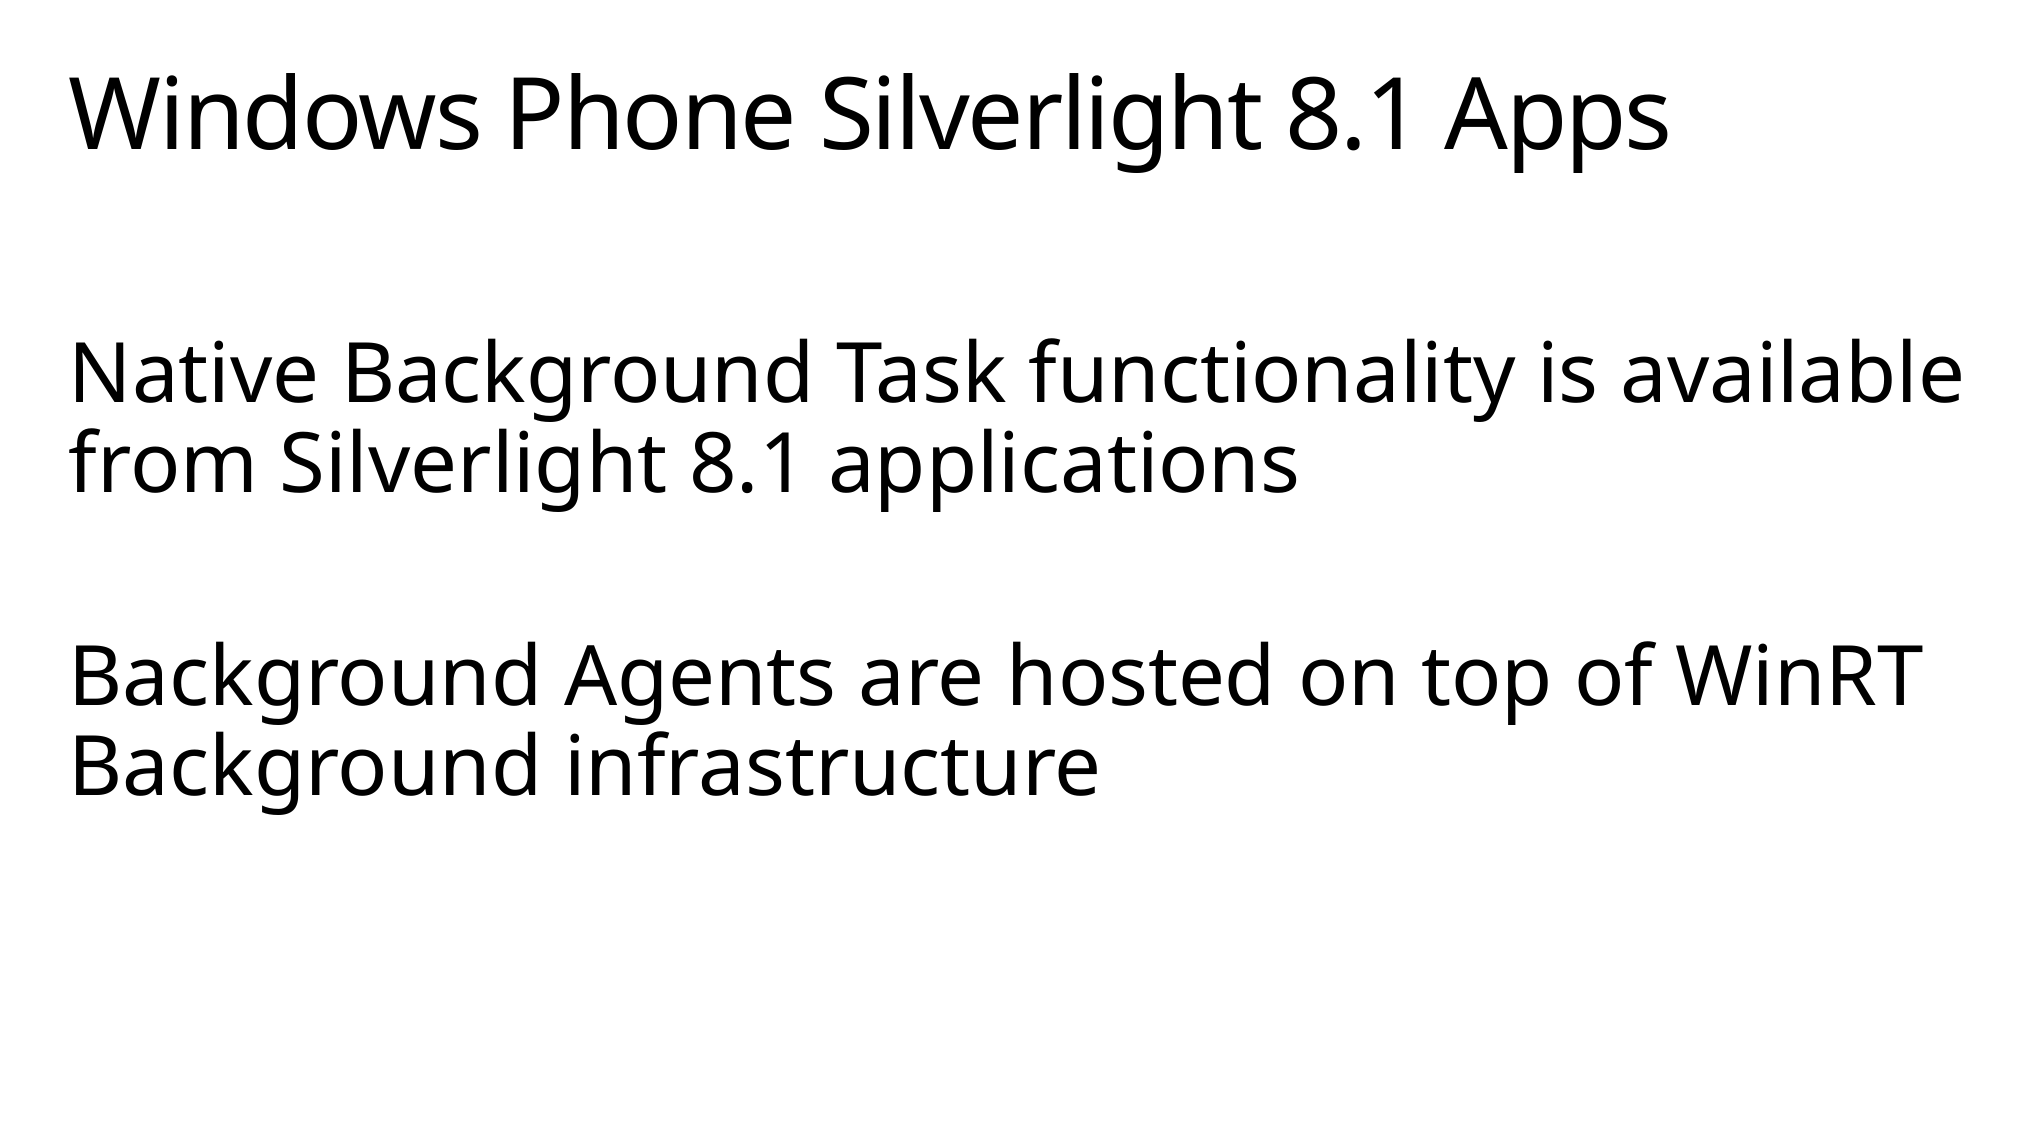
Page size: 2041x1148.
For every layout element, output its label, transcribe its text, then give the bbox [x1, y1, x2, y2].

title Windows Phone Silverlight 8.1 Apps [45, 48, 1996, 199]
list Native Background Task functionality is available from Silverlight 8.1 applications Background Agents are hosted on top of WinRT Background infrastructure [45, 199, 1996, 836]
